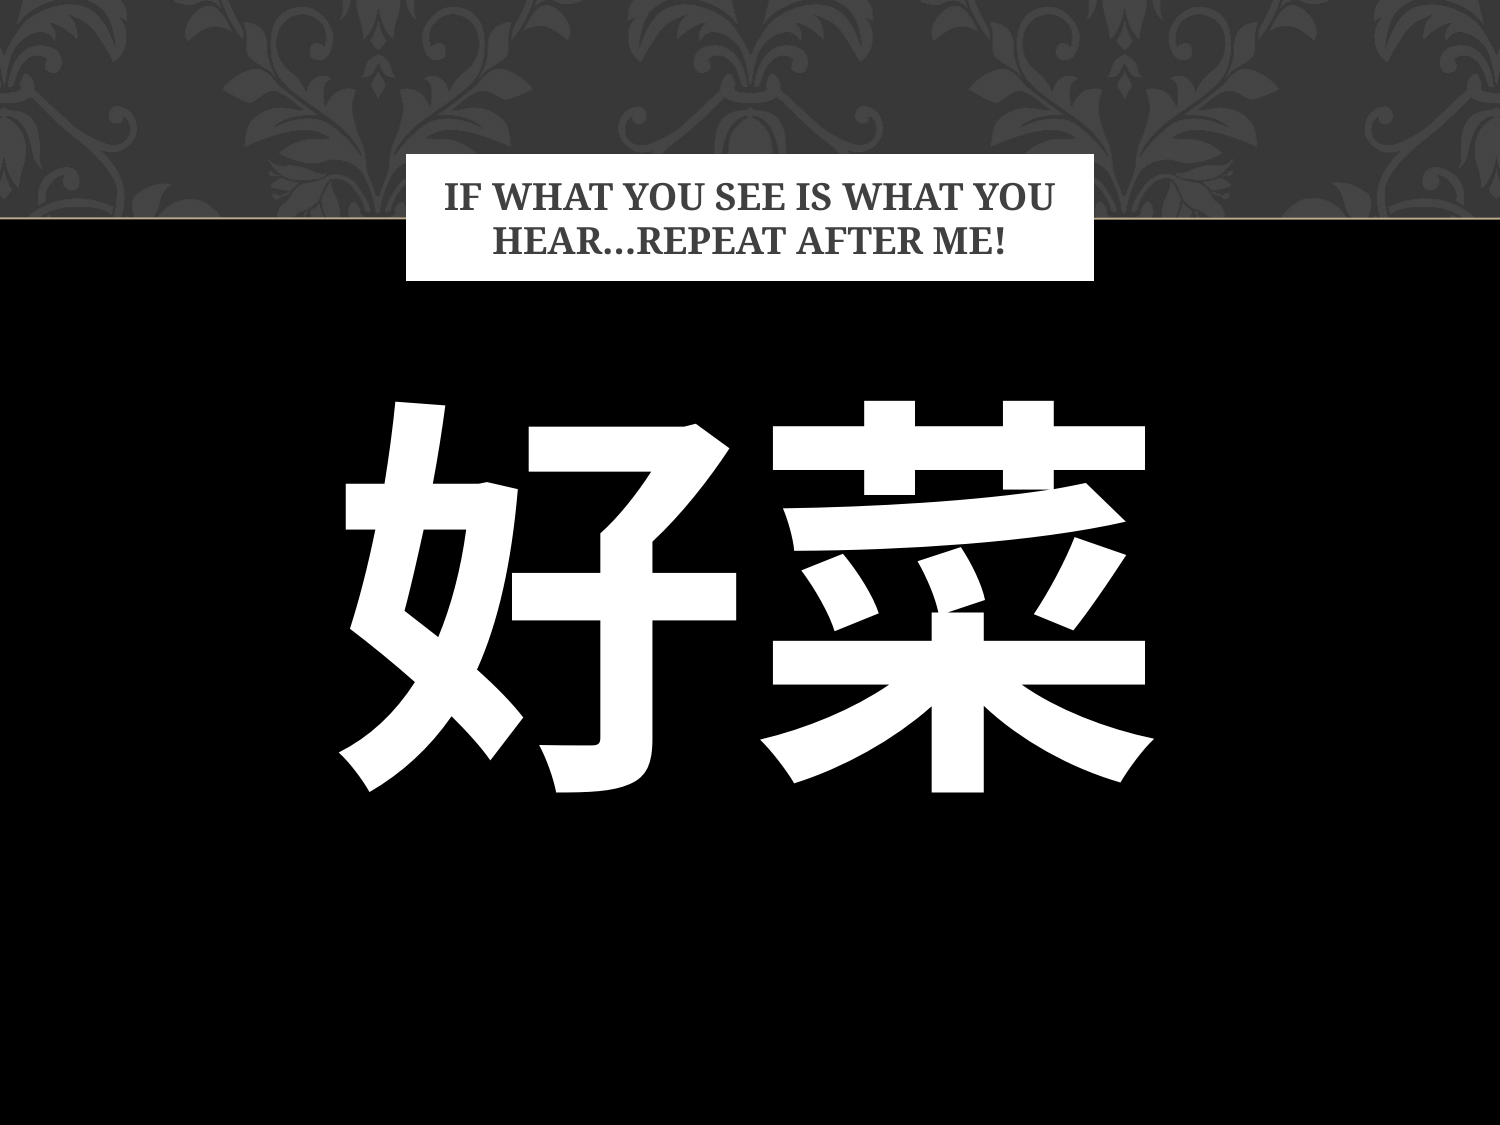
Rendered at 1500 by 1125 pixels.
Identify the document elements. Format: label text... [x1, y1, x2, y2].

title If what you see is what you hear…repeat after me! [406, 154, 1094, 281]
list 好菜 [75, 331, 1425, 1000]
